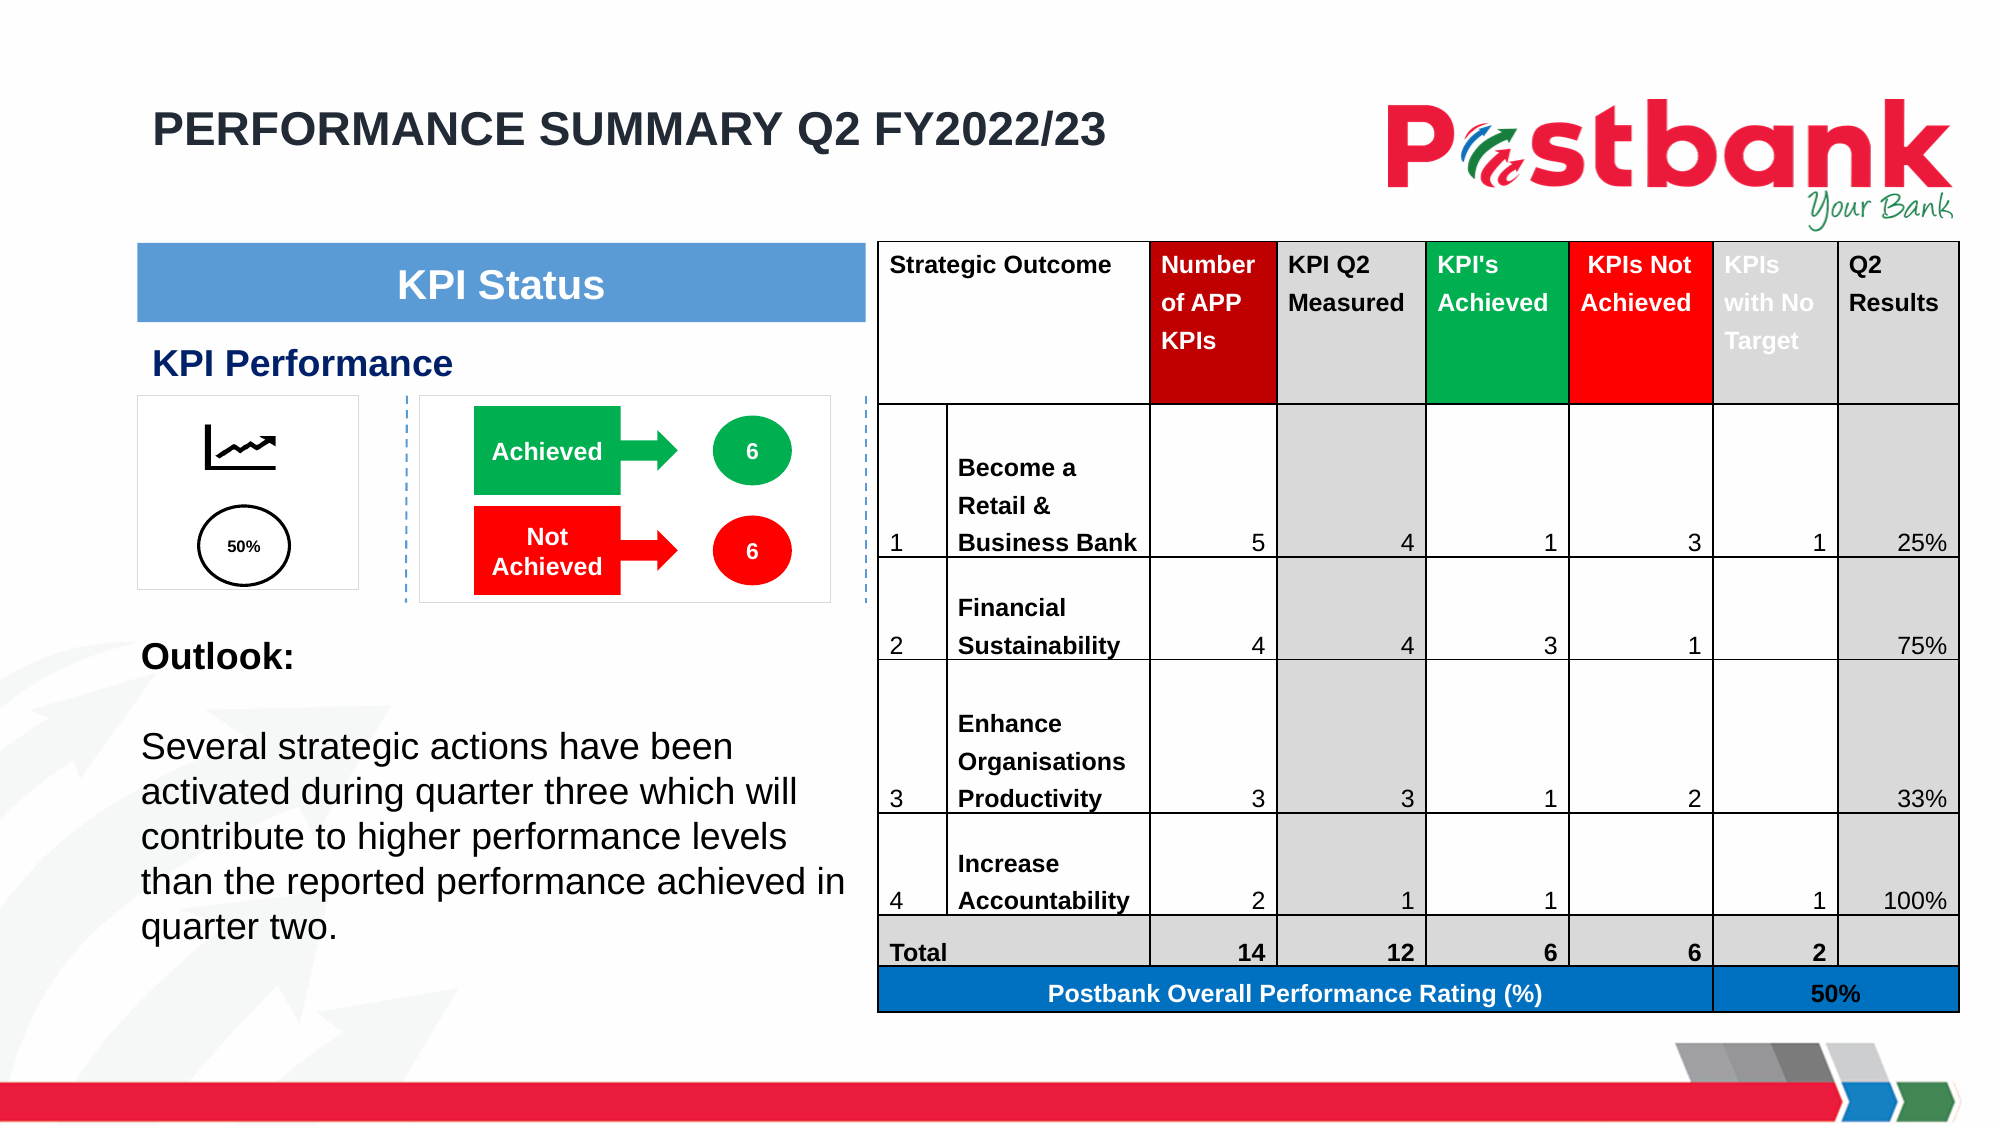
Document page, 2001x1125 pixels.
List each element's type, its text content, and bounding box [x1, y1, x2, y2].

table_cell 1 [1714, 814, 1837, 914]
table_header KPIs with No Target [1714, 242, 1837, 403]
table_cell Become a Retail & Business Bank [948, 405, 1149, 556]
title PERFORMANCE SUMMARY Q2 FY2022/23 [137, 96, 1383, 222]
table_header KPI Q2 Measured [1278, 242, 1425, 403]
picture [0, 96, 2000, 1125]
table_cell 1 [879, 405, 946, 556]
table_cell Total [879, 916, 1149, 965]
table_header Number of APP KPIs [1151, 242, 1276, 403]
table_cell [1839, 916, 1958, 965]
table_cell 14 [1151, 916, 1276, 965]
table_cell 6 [1570, 916, 1712, 965]
table_cell [1714, 660, 1837, 812]
table_cell 1 [1427, 660, 1568, 812]
table_cell 3 [879, 660, 946, 812]
table_cell 75% [1839, 558, 1958, 659]
table_cell 1 [1714, 405, 1837, 556]
table_header Q2 Results [1839, 242, 1958, 403]
table_cell 3 [1278, 660, 1425, 812]
table_cell [1570, 814, 1712, 914]
table_cell 5 [1151, 405, 1276, 556]
table_cell Enhance Organisations Productivity [948, 660, 1149, 812]
table_header KPI's Achieved [1427, 242, 1568, 403]
table_cell 4 [879, 814, 946, 914]
table_cell 3 [1570, 405, 1712, 556]
table_cell 1 [1427, 814, 1568, 914]
table_cell 33% [1839, 660, 1958, 812]
table_cell 100% [1839, 814, 1958, 914]
table_cell 12 [1278, 916, 1425, 965]
table_cell Postbank Overall Performance Rating (%) [879, 967, 1712, 1011]
table_cell 1 [1278, 814, 1425, 914]
table_cell 2 [1151, 814, 1276, 914]
table_cell Financial Sustainability [948, 558, 1149, 659]
table_header Strategic Outcome [879, 242, 1149, 403]
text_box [137, 242, 866, 603]
table_cell 1 [1570, 558, 1712, 659]
table_cell 2 [1714, 916, 1837, 965]
table_cell 4 [1151, 558, 1276, 659]
table_cell 6 [1427, 916, 1568, 965]
table_cell Increase Accountability [948, 814, 1149, 914]
table_cell 3 [1427, 558, 1568, 659]
table_cell 1 [1427, 405, 1568, 556]
table_cell 2 [879, 558, 946, 659]
table_cell 25% [1839, 405, 1958, 556]
table_cell 3 [1151, 660, 1276, 812]
table_cell 4 [1278, 405, 1425, 556]
table_cell 50% [1714, 967, 1958, 1011]
table_cell [1714, 558, 1837, 659]
table_cell 4 [1278, 558, 1425, 659]
table_header KPIs Not Achieved [1570, 242, 1712, 403]
table_cell 2 [1570, 660, 1712, 812]
text_box Outlook: Several strategic actions have been activated during quarter three which will contribute to higher performance levels than the reported performance achieved in quarter two. [126, 624, 866, 954]
